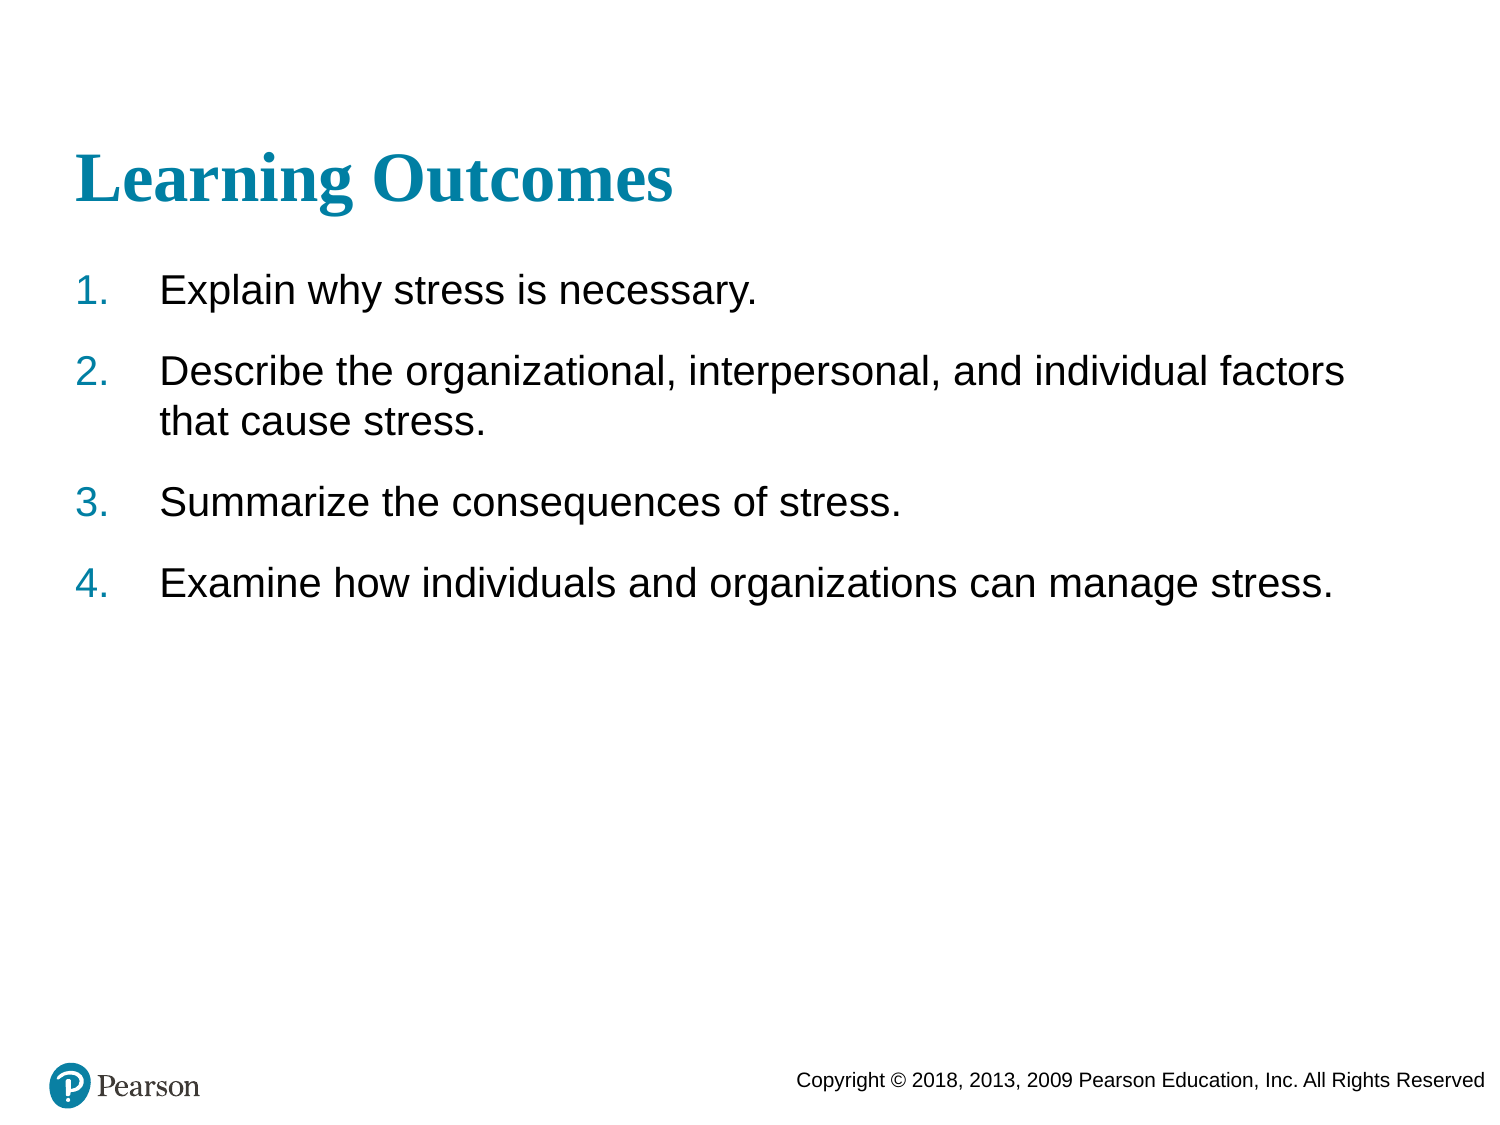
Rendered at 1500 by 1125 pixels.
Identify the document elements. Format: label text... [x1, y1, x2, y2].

title Learning Outcomes [75, 35, 1425, 216]
list Explain why stress is necessary. Describe the organizational, interpersonal, and individual factors that cause stress. Summarize the consequences of stress. Examine how individuals and organizations can manage stress. [75, 262, 1425, 1005]
